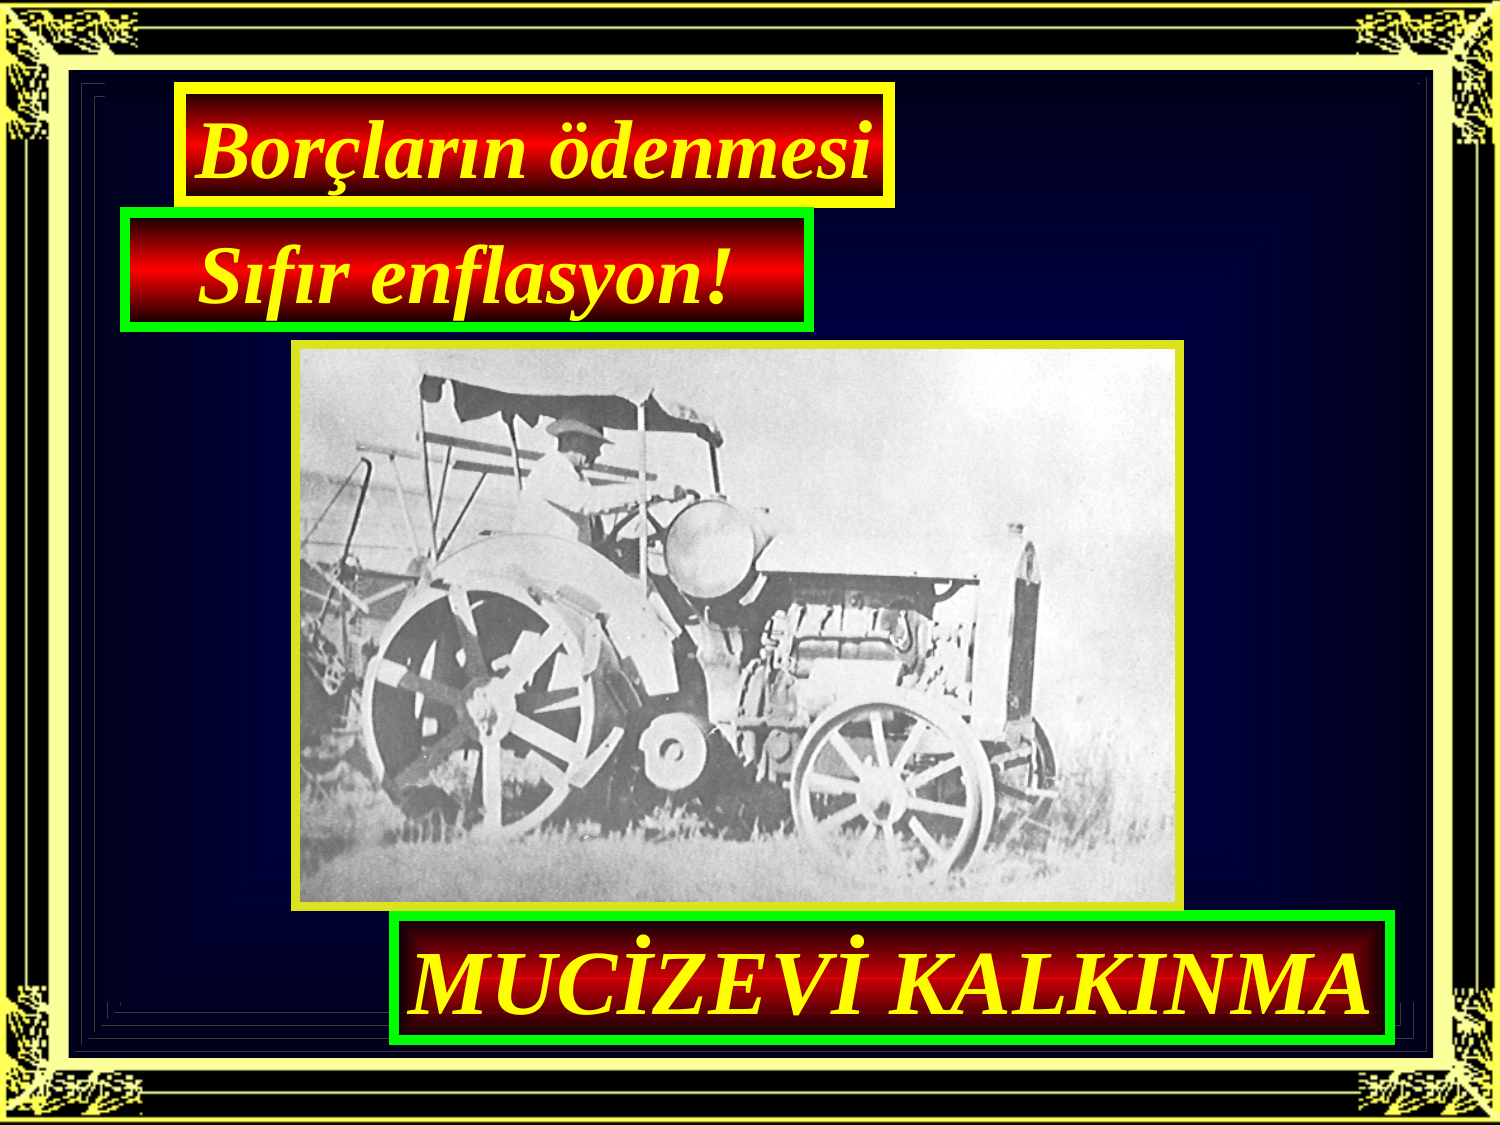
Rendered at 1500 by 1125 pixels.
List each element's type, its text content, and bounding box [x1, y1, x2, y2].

text_box Sıfır enflasyon! [124, 212, 809, 328]
picture [0, 0, 1500, 1125]
text_box Borçların ödenmesi [180, 87, 889, 203]
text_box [299, 349, 1175, 902]
text_box MUCİZEVİ KALKINMA [393, 915, 1390, 1041]
